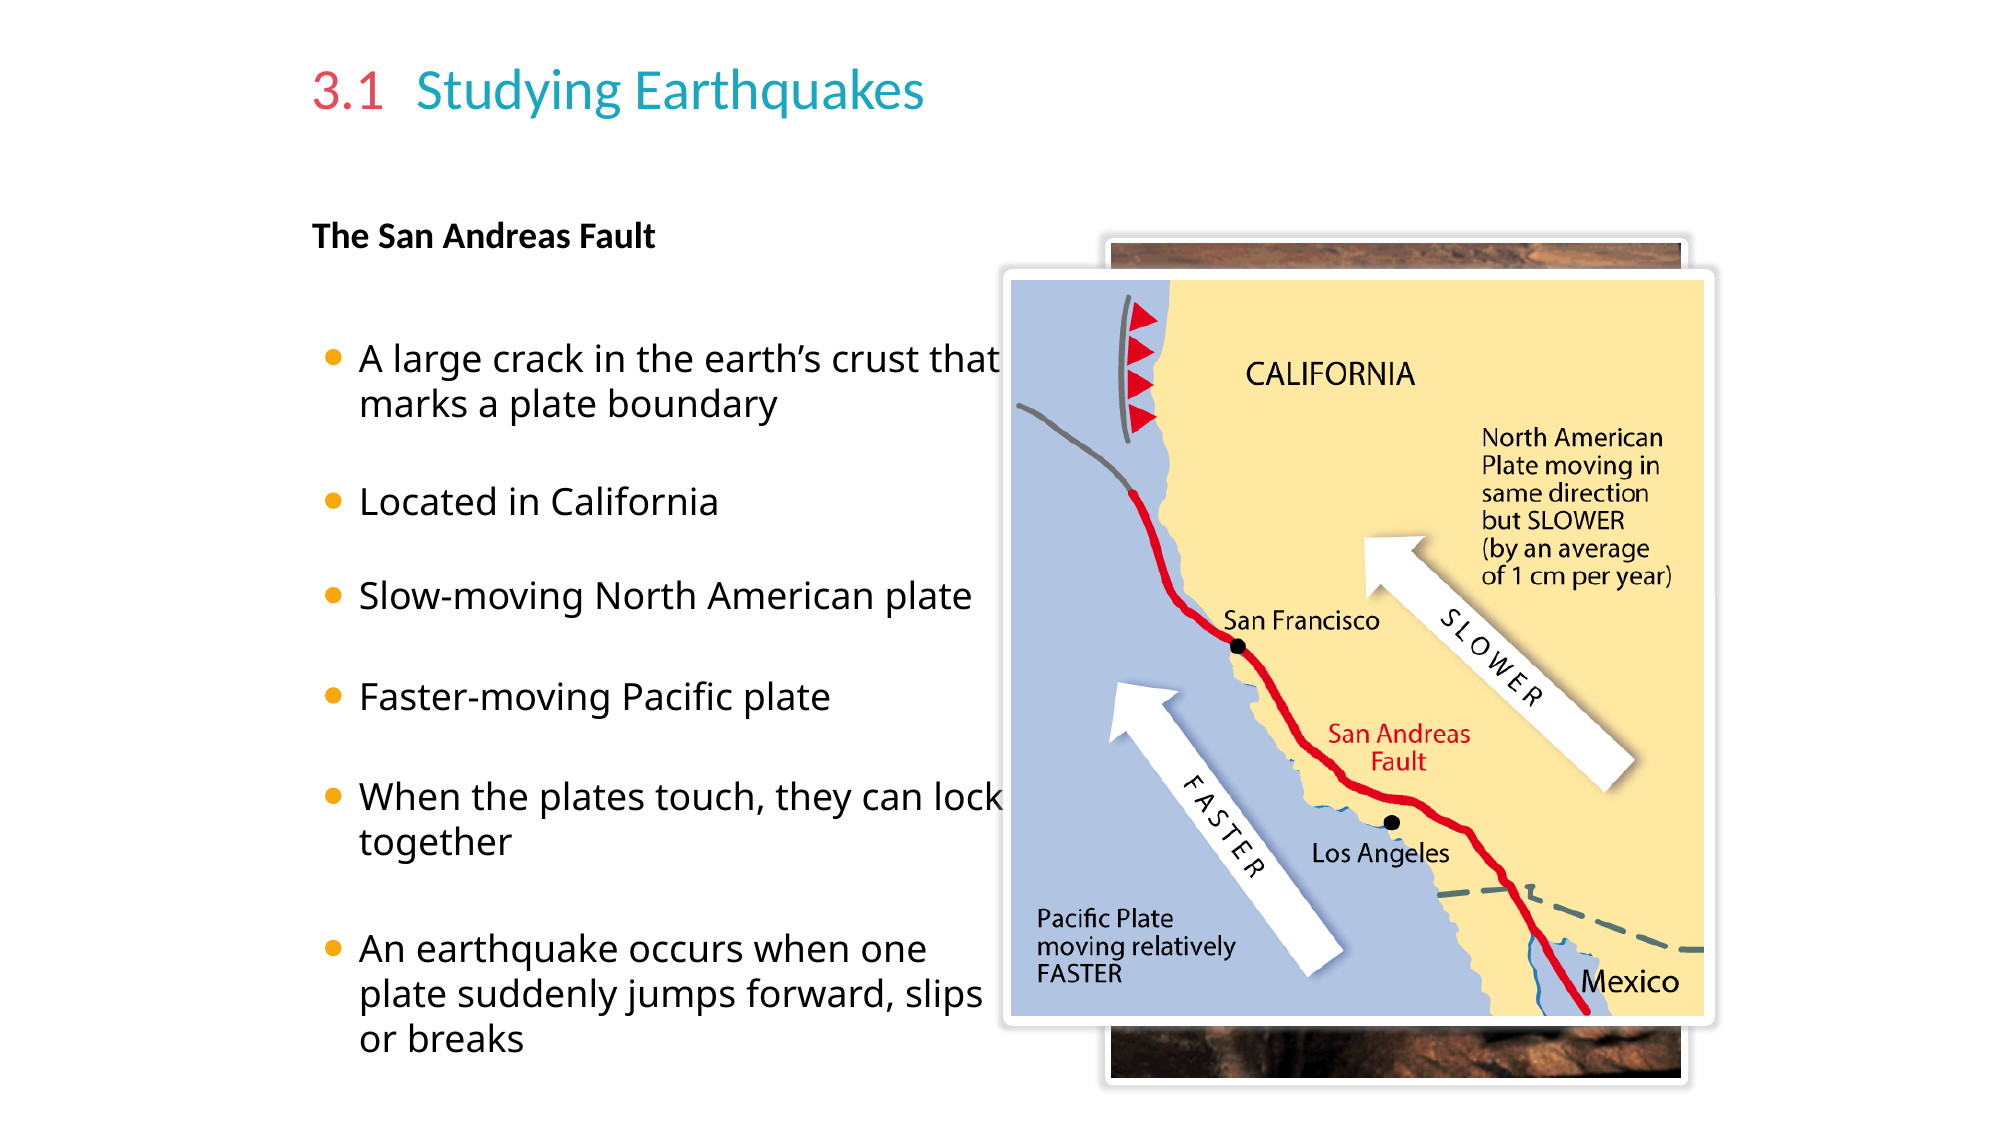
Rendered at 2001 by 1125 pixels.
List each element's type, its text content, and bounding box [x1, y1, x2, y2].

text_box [325, 327, 1003, 434]
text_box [1105, 1026, 1689, 1086]
text_box The San Andreas Fault [297, 203, 994, 264]
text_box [324, 565, 1003, 626]
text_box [1105, 238, 1689, 268]
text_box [296, 44, 1653, 130]
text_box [1003, 268, 1715, 1026]
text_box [324, 470, 1003, 532]
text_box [324, 918, 1003, 1025]
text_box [324, 765, 1003, 872]
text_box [324, 665, 1003, 727]
